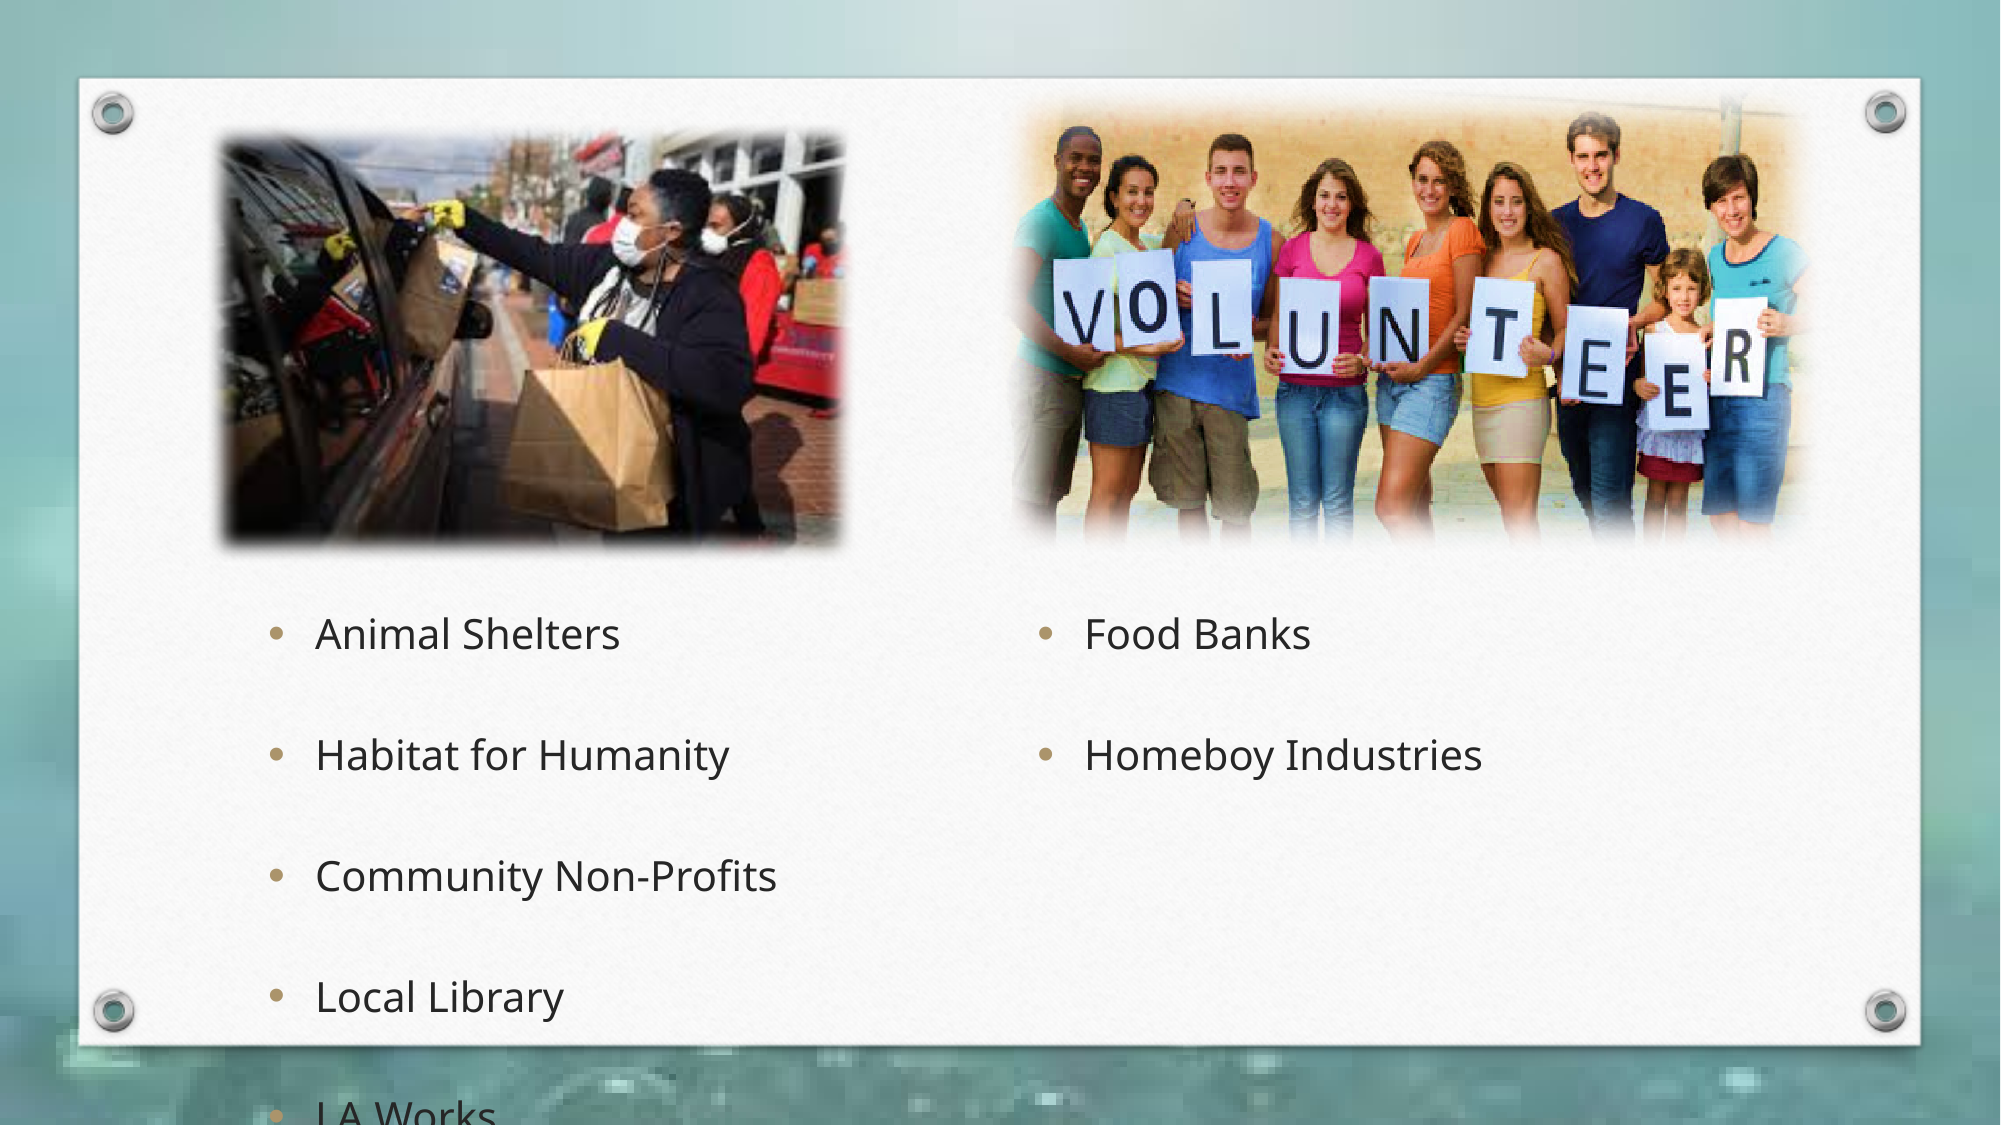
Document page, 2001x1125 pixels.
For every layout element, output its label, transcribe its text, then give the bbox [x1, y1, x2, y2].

list Animal Shelters Habitat for Humanity Community Non-Profits Local Library LA Works Food Banks Homeboy Industries [253, 550, 1822, 1125]
picture [0, 0, 2001, 1125]
